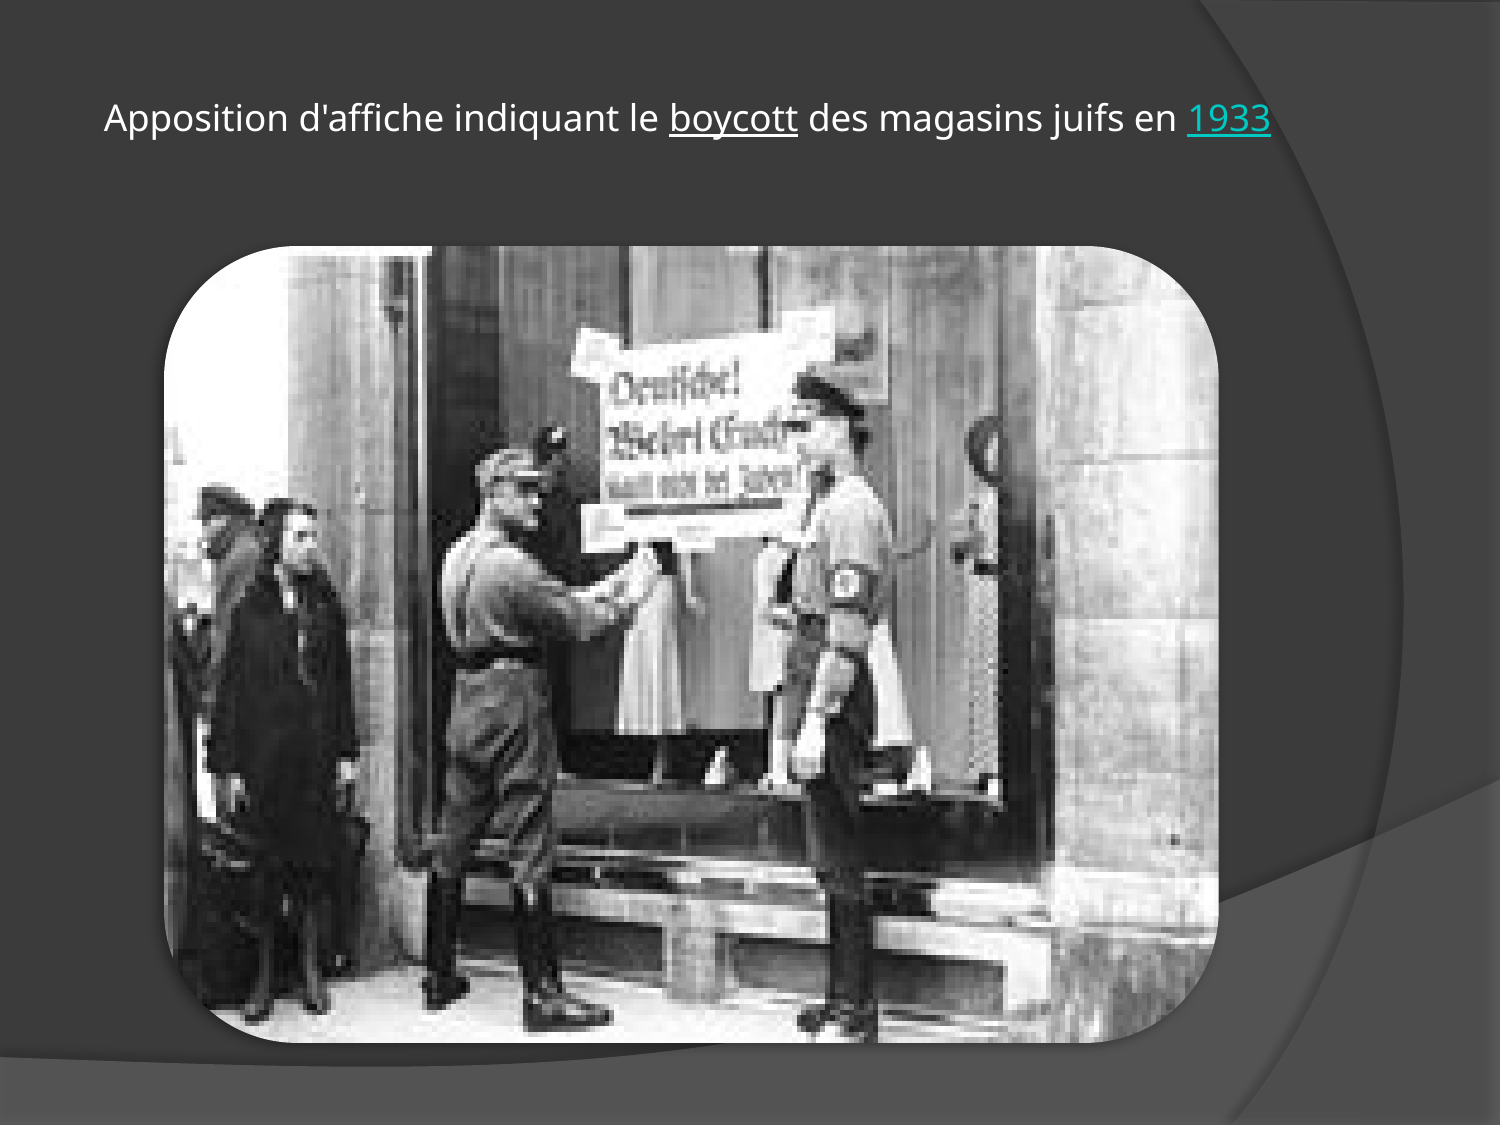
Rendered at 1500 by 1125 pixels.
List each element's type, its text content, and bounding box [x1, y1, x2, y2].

title Apposition d'affiche indiquant le boycott des magasins juifs en 1933 [75, 70, 1300, 235]
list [163, 245, 1219, 1044]
